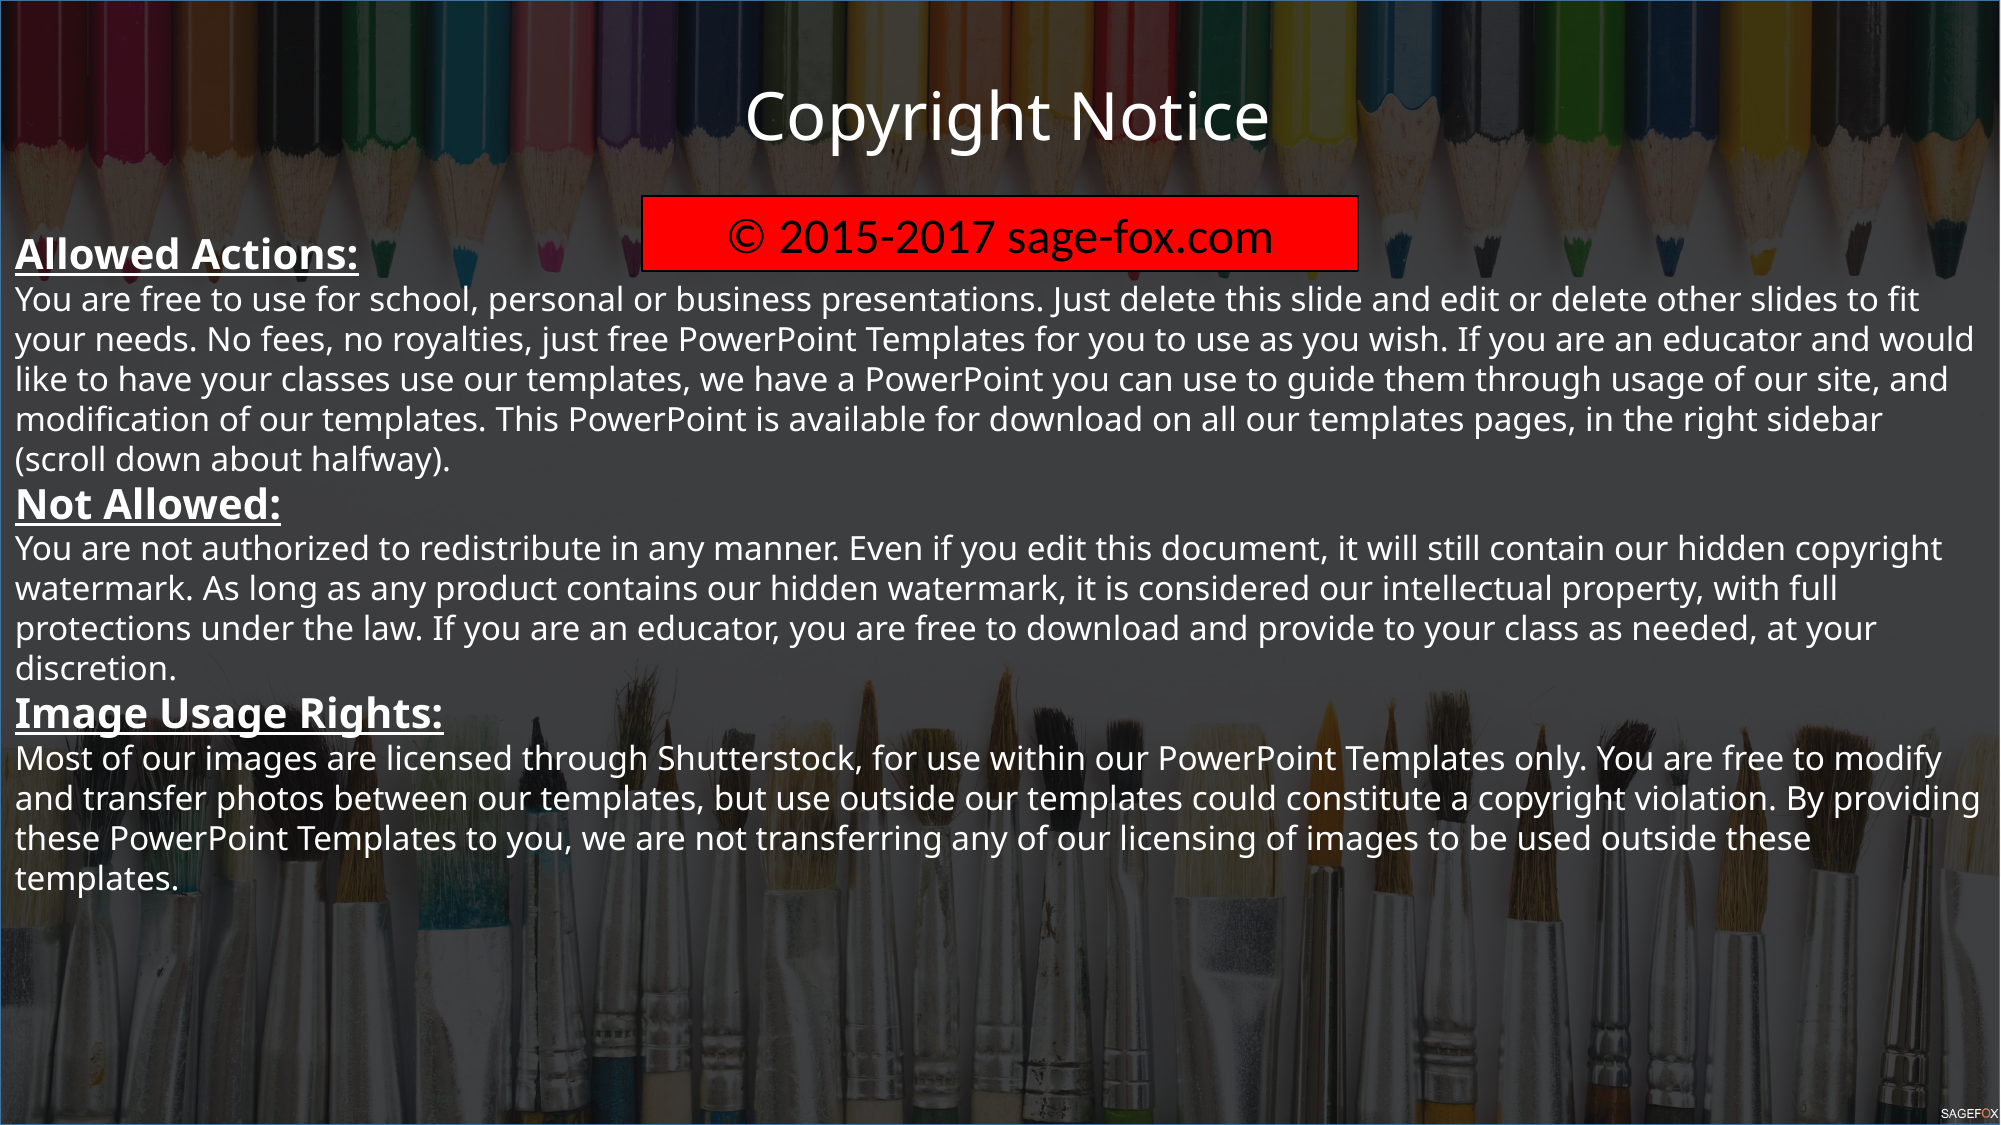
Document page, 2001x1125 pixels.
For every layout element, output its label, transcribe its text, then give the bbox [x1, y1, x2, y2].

text_box © 2015-2017 sage-fox.com [641, 196, 1358, 272]
title Copyright Notice [493, 60, 1524, 178]
text_box Allowed Actions: You are free to use for school, personal or business presentations. Just delete this slide and edit or delete other slides to fit your needs. No fees, no royalties, just free PowerPoint Templates for you to use as you wish. If you are an educator and would like to have your classes use our templates, we have a PowerPoint you can use to guide them through usage of our site, and modification of our templates. This PowerPoint is available for download on all our templates pages, in the right sidebar (scroll down about halfway). Not Allowed: You are not authorized to redistribute in any manner. Even if you edit this document, it will still contain our hidden copyright watermark. As long as any product contains our hidden watermark, it is considered our intellectual property, with full protections under the law. If you are an educator, you are free to download and provide to your class as needed, at your discretion. Image Usage Rights: Most of our images are licensed through Shutterstock, for use within our PowerPoint Templates only. You are free to modify and transfer photos between our templates, but use outside our templates could constitute a copyright violation. By providing these PowerPoint Templates to you, we are not transferring any of our licensing of images to be used outside these templates. [0, 0, 2000, 1125]
